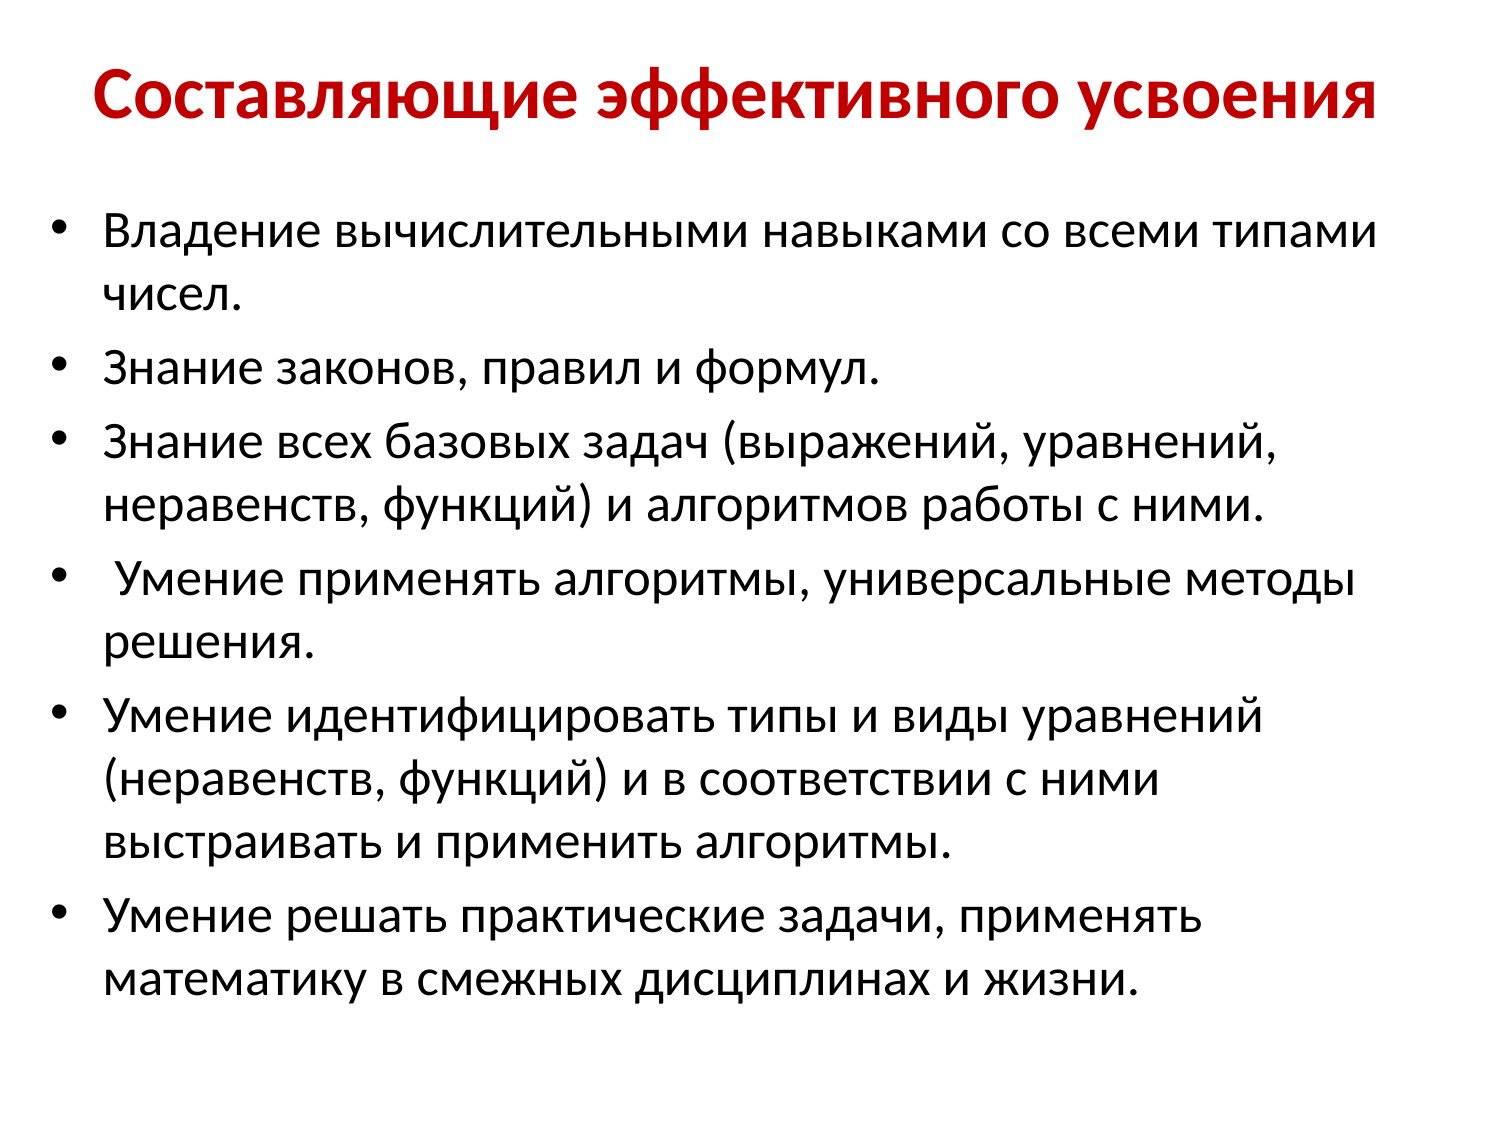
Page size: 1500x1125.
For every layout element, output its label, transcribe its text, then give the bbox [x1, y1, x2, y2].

title Составляющие эффективного усвоения [70, 35, 1421, 143]
list Владение вычислительными навыками со всеми типами чисел. Знание законов, правил и формул. Знание всех базовых задач (выражений, уравнений, неравенств, функций) и алгоритмов работы с ними. Умение применять алгоритмы, универсальные методы решения. Умение идентифицировать типы и виды уравнений (неравенств, функций) и в соответствии с ними выстраивать и применить алгоритмы. Умение решать практические задачи, применять математику в смежных дисциплинах и жизни. [35, 187, 1442, 1024]
